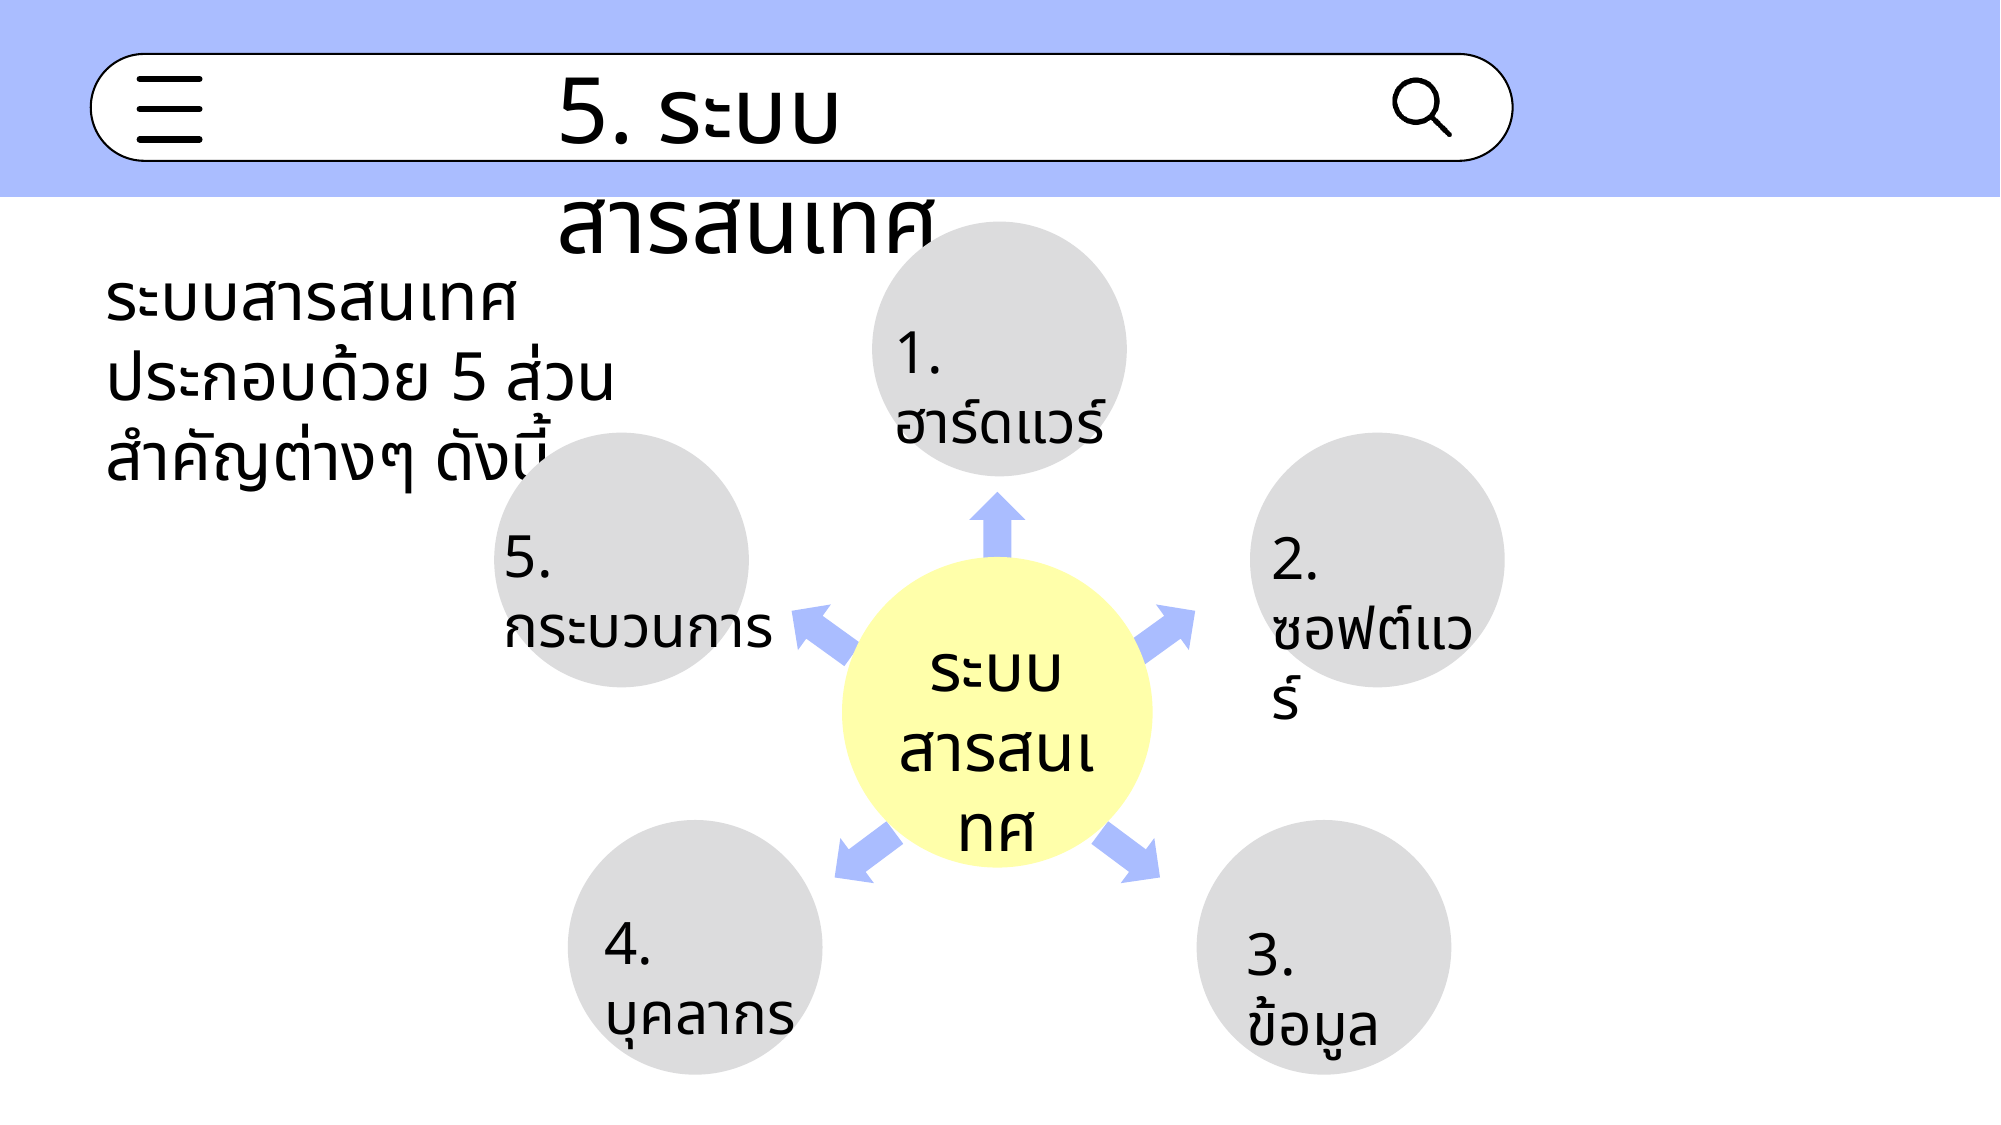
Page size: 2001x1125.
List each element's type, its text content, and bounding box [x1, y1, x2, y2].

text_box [0, 0, 2000, 197]
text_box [488, 221, 1511, 1075]
text_box ระบบสารสนเทศประกอบด้วย 5 ส่วนสำคัญต่างๆ ดังนี้ [90, 246, 488, 502]
